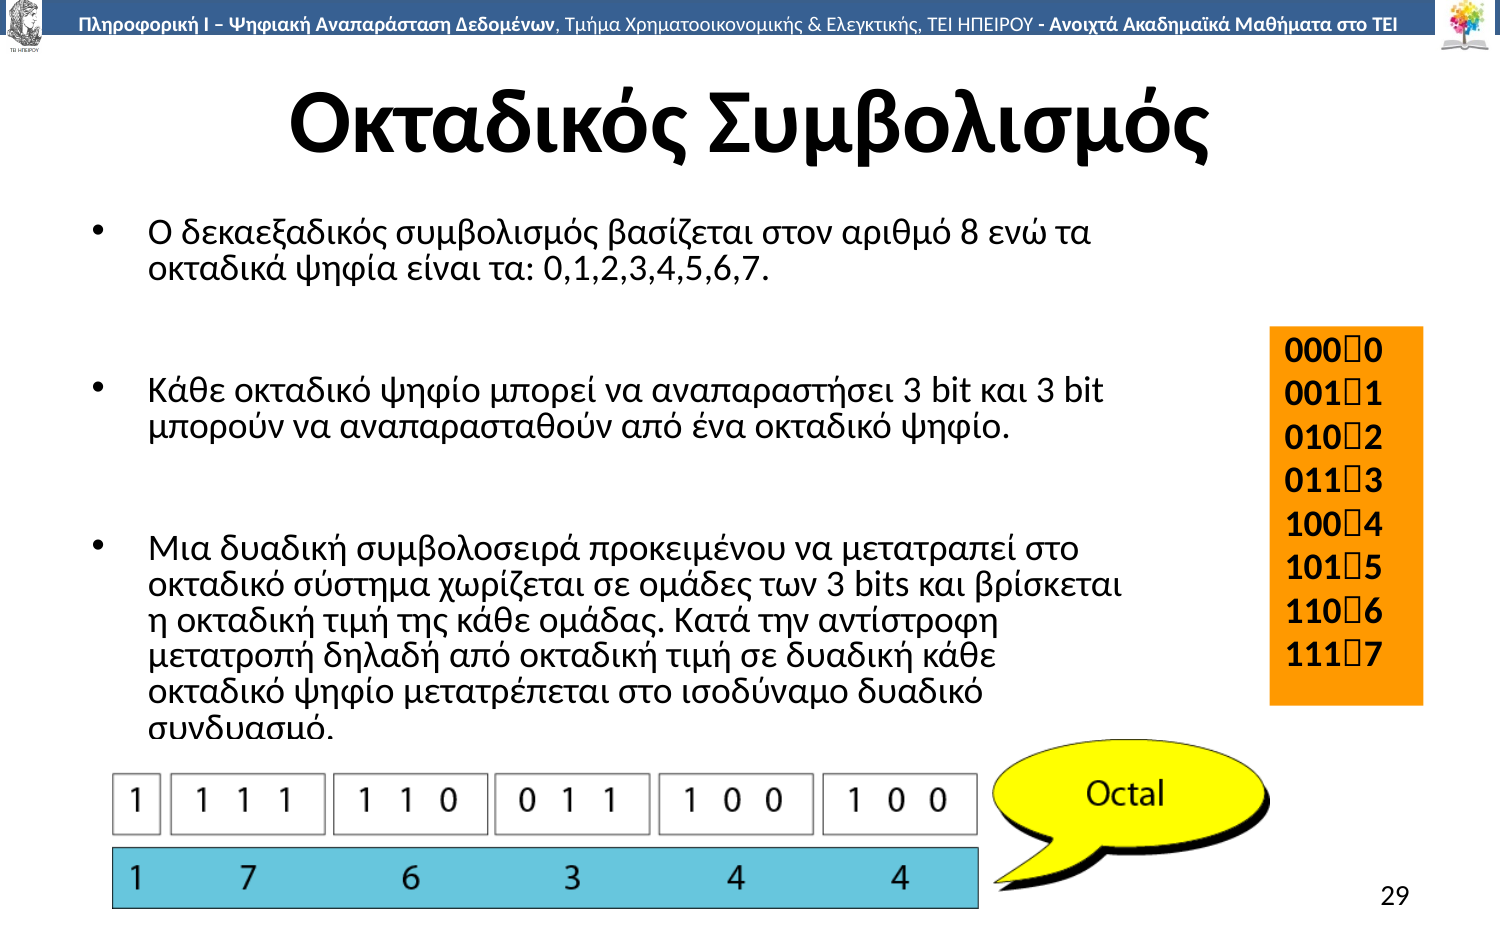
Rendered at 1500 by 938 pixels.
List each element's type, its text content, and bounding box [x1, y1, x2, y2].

list Ο δεκαεξαδικός συμβολισμός βασίζεται στον αριθμό 8 ενώ τα οκταδικά ψηφία είναι τα: 0,1,2,3,4,5,6,7. Κάθε οκταδικό ψηφίο μπορεί να αναπαραστήσει 3 bit και 3 bit μπορούν να αναπαρασταθούν από ένα οκταδικό ψηφίο. Μια δυαδική συμβολοσειρά προκειμένου να μετατραπεί στο οκταδικό σύστημα χωρίζεται σε ομάδες των 3 bits και βρίσκεται η οκταδική τιμή της κάθε ομάδας. Κατά την αντίστροφη μετατροπή δηλαδή από οκταδική τιμή σε δυαδική κάθε οκταδικό ψηφίο μετατρέπεται στο ισοδύναμο δυαδικό συνδυασμό. [76, 208, 1154, 846]
picture [111, 739, 1271, 909]
slide_number 29 [1074, 868, 1425, 919]
text_box 0000 0011 0102 0113 1004 1015 1106 1117 [1269, 326, 1424, 706]
picture [1435, 0, 1495, 52]
title Οκταδικός Συμβολισμός [75, 37, 1425, 194]
picture [6, 0, 42, 54]
